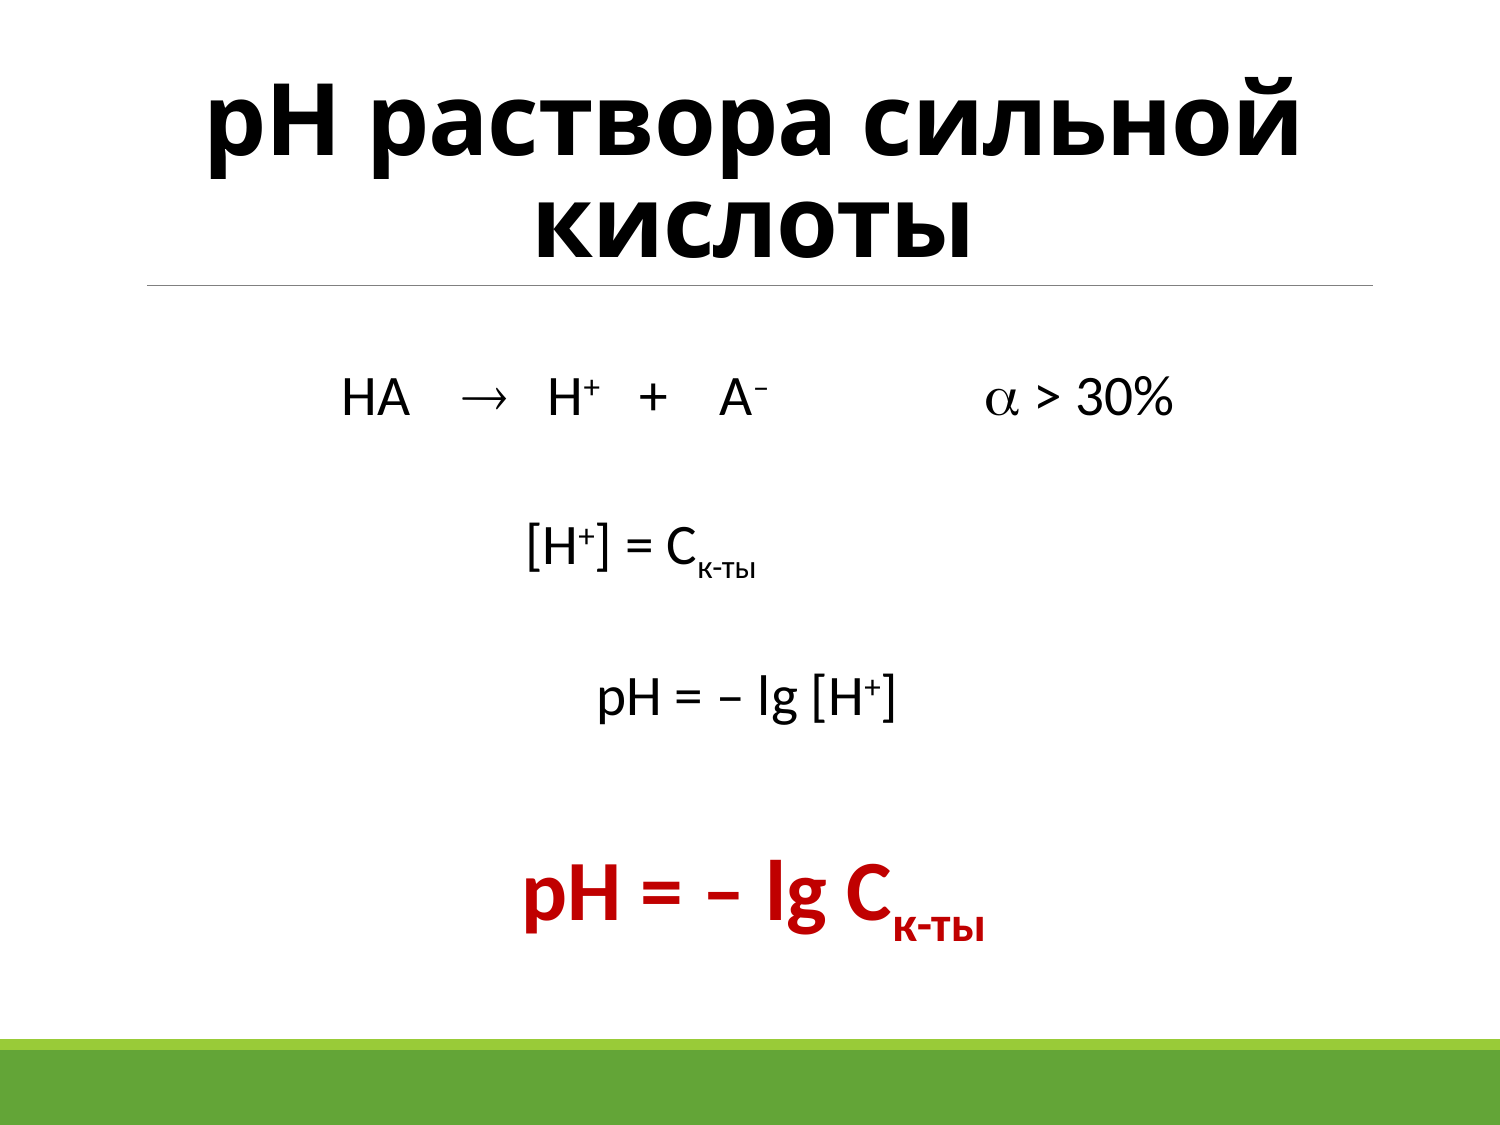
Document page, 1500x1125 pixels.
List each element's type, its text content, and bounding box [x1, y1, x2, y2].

title рН раствора сильной кислоты [135, 47, 1373, 285]
list HA  H+ + A–  > 30% [H+] = Cк-ты рН = – lg [H+] рН = – lg Cк-ты [135, 302, 1373, 963]
